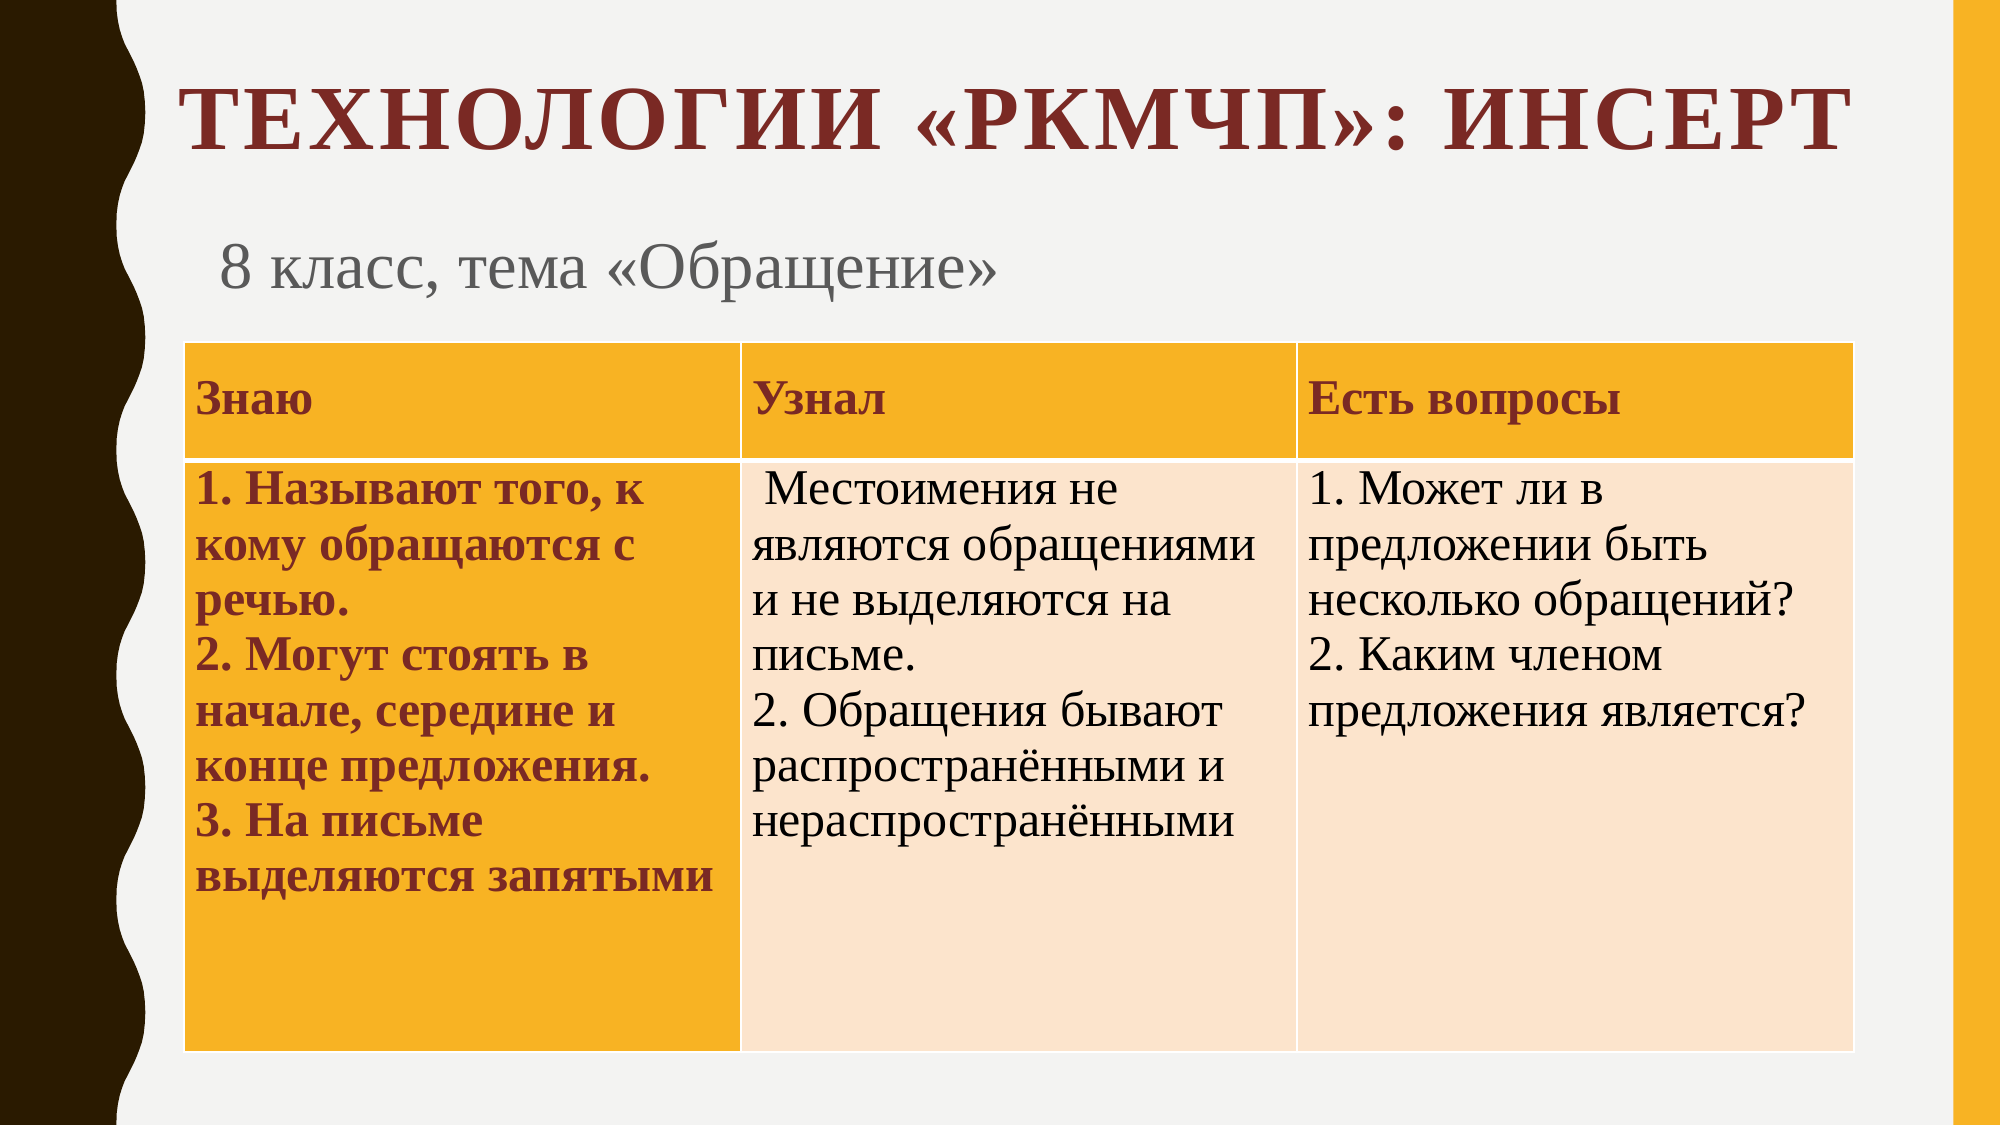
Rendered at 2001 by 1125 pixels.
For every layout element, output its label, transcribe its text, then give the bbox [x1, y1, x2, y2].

table_header Знаю [185, 343, 740, 458]
table_cell Местоимения не являются обращениями и не выделяются на письме. 2. Обращения бывают распространёнными и нераспространёнными [742, 463, 1296, 1051]
table_header Есть вопросы [1298, 343, 1853, 458]
table_cell 1. Может ли в предложении быть несколько обращений? 2. Каким членом предложения является? [1298, 463, 1853, 1051]
table_cell 1. Называют того, к кому обращаются с речью. 2. Могут стоять в начале, середине и конце предложения. 3. На письме выделяются запятыми [185, 463, 740, 1051]
list 8 класс, тема «Обращение» [188, 206, 1858, 343]
table_header Узнал [742, 343, 1296, 458]
title Технологии «РКМЧП»: инсерт [163, 62, 1875, 308]
